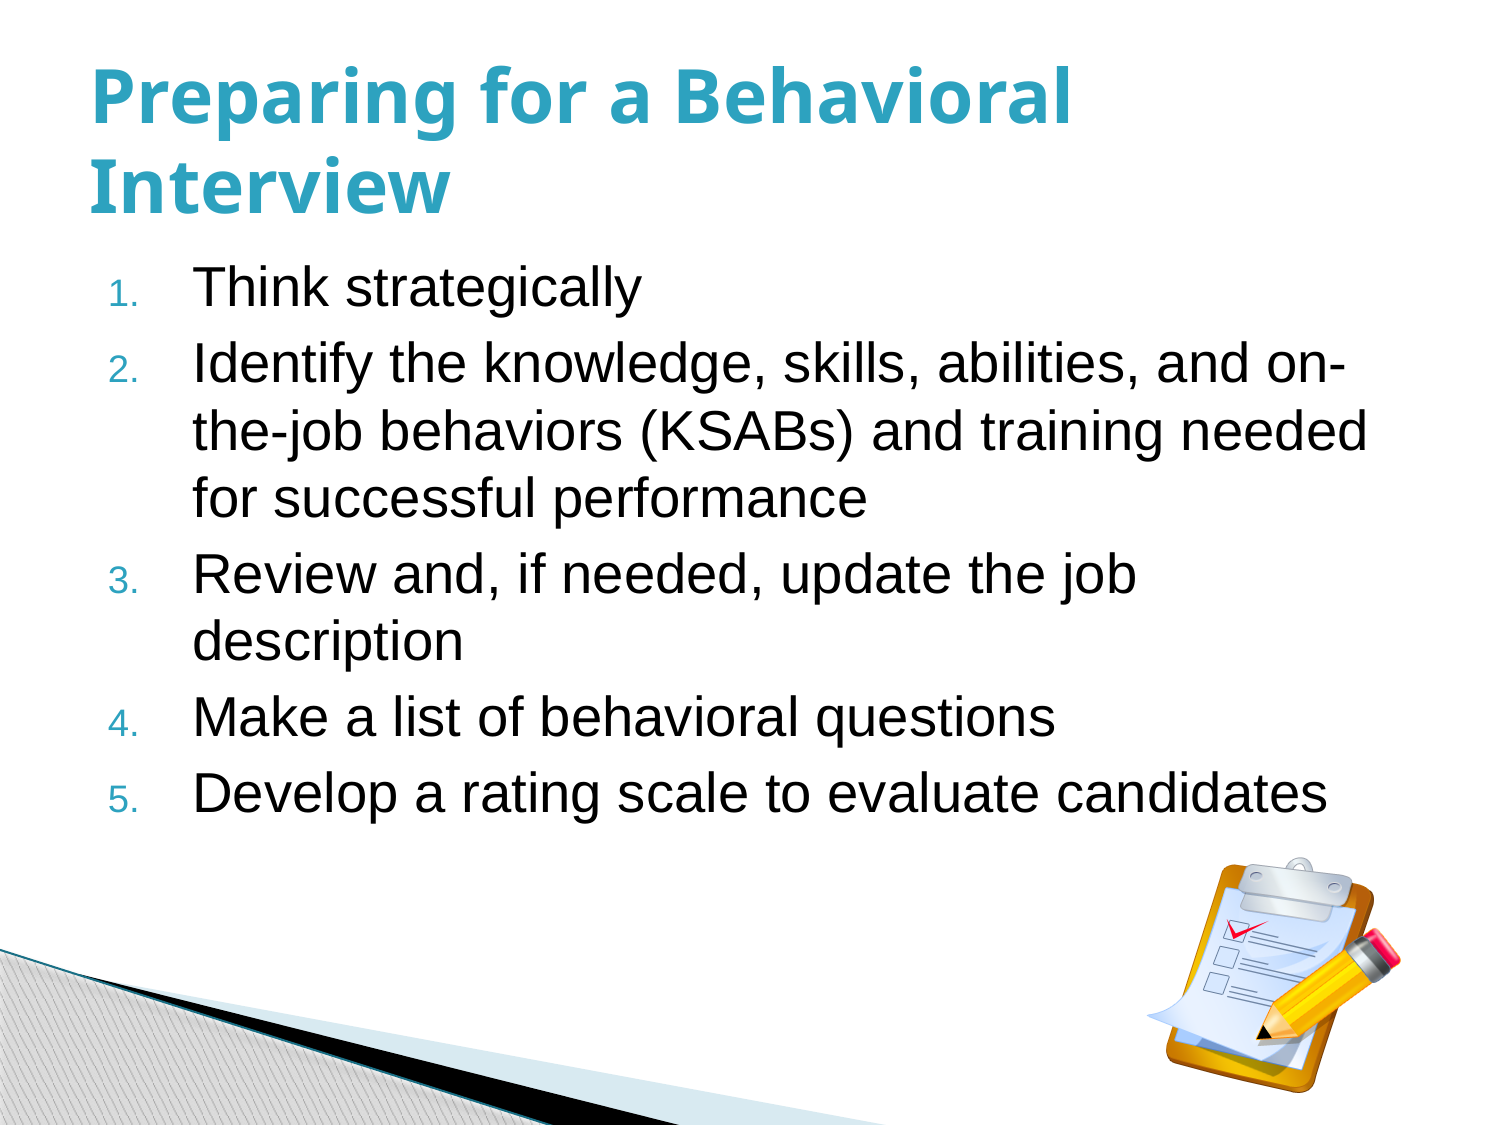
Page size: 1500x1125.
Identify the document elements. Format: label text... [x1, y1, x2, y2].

list Think strategically Identify the knowledge, skills, abilities, and on-the-job behaviors (KSABs) and training needed for successful performance Review and, if needed, update the job description Make a list of behavioral questions Develop a rating scale to evaluate candidates [75, 242, 1425, 986]
picture [1124, 837, 1413, 1125]
title Preparing for a Behavioral Interview [75, 45, 1425, 233]
